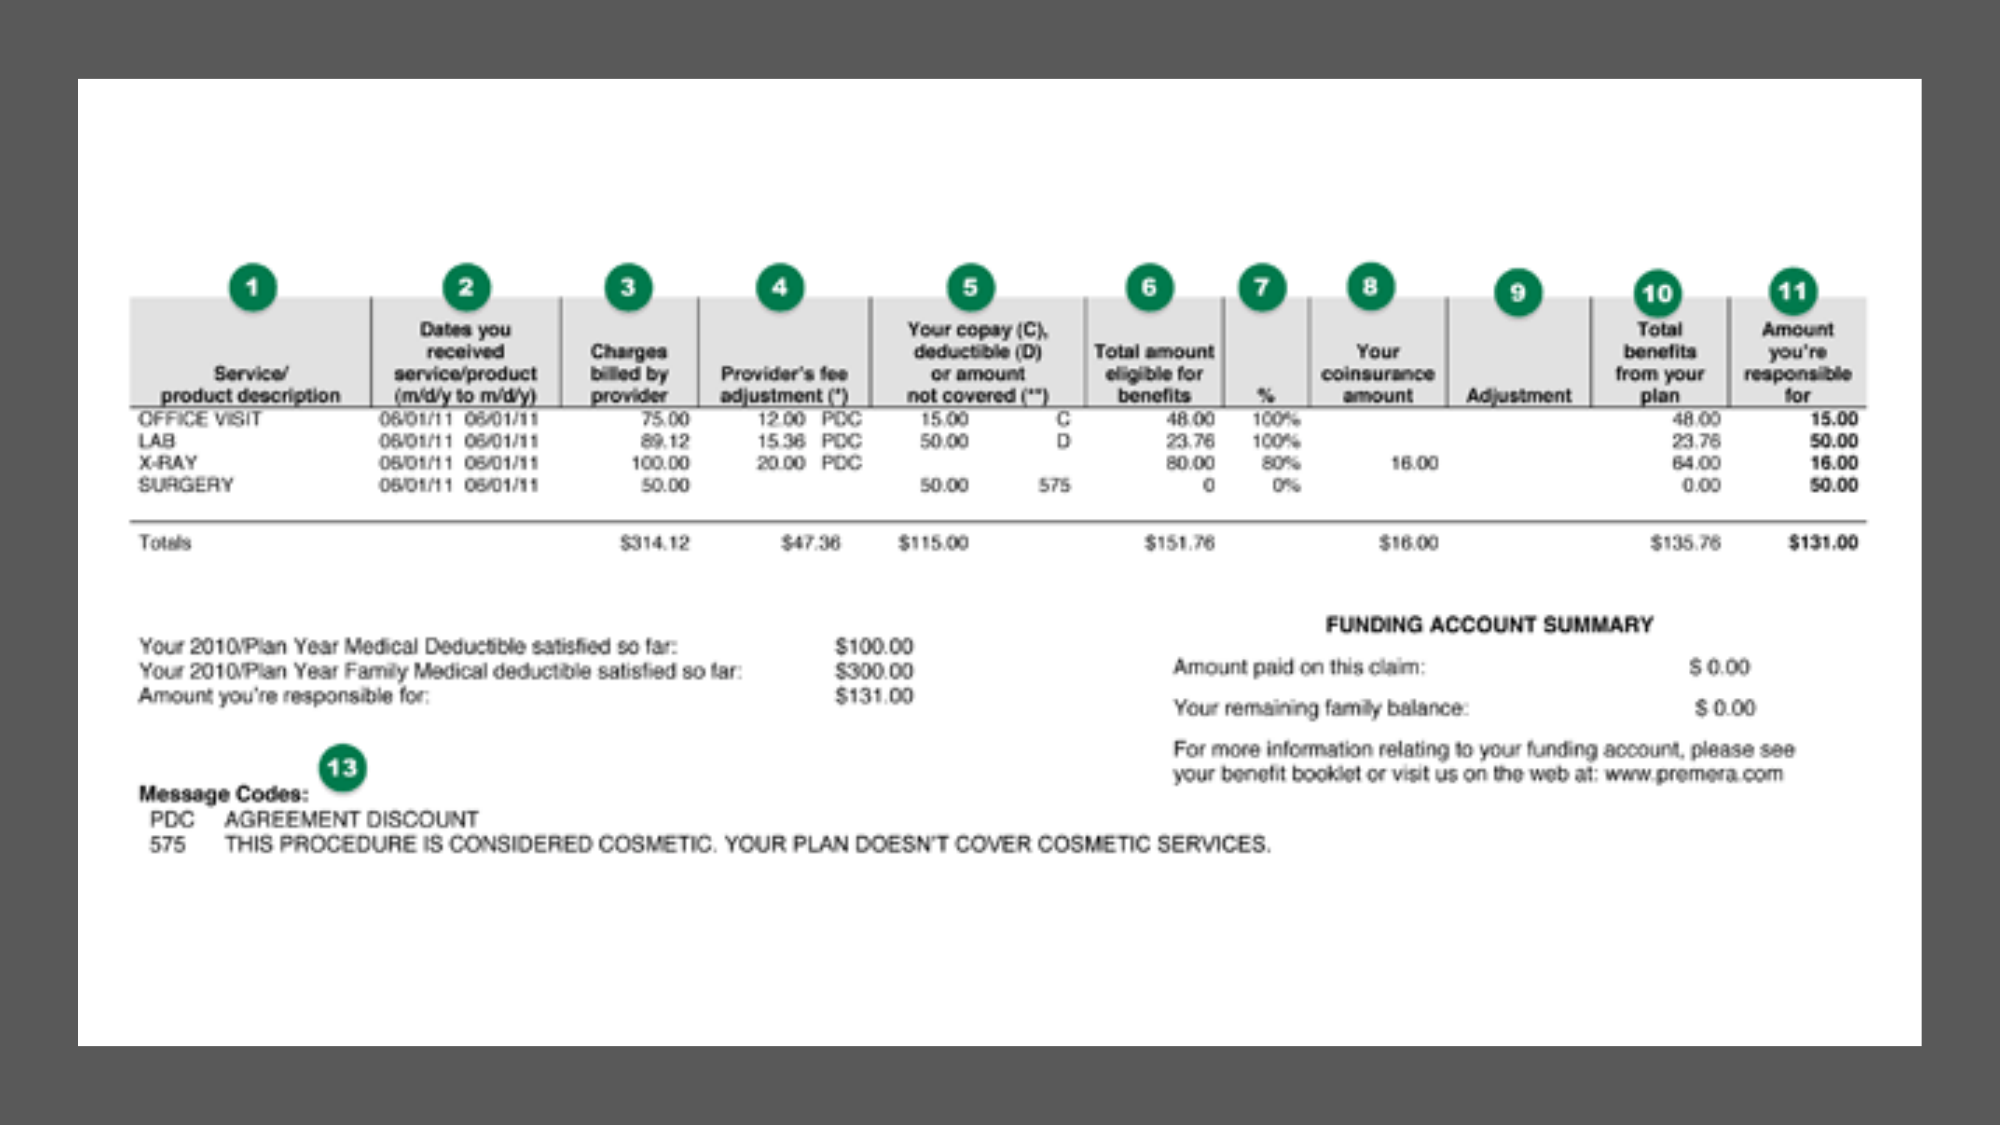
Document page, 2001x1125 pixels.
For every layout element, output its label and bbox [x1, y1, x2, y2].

text_box [77, 78, 1923, 1047]
text_box [0, 0, 2000, 1125]
picture [105, 243, 1895, 881]
